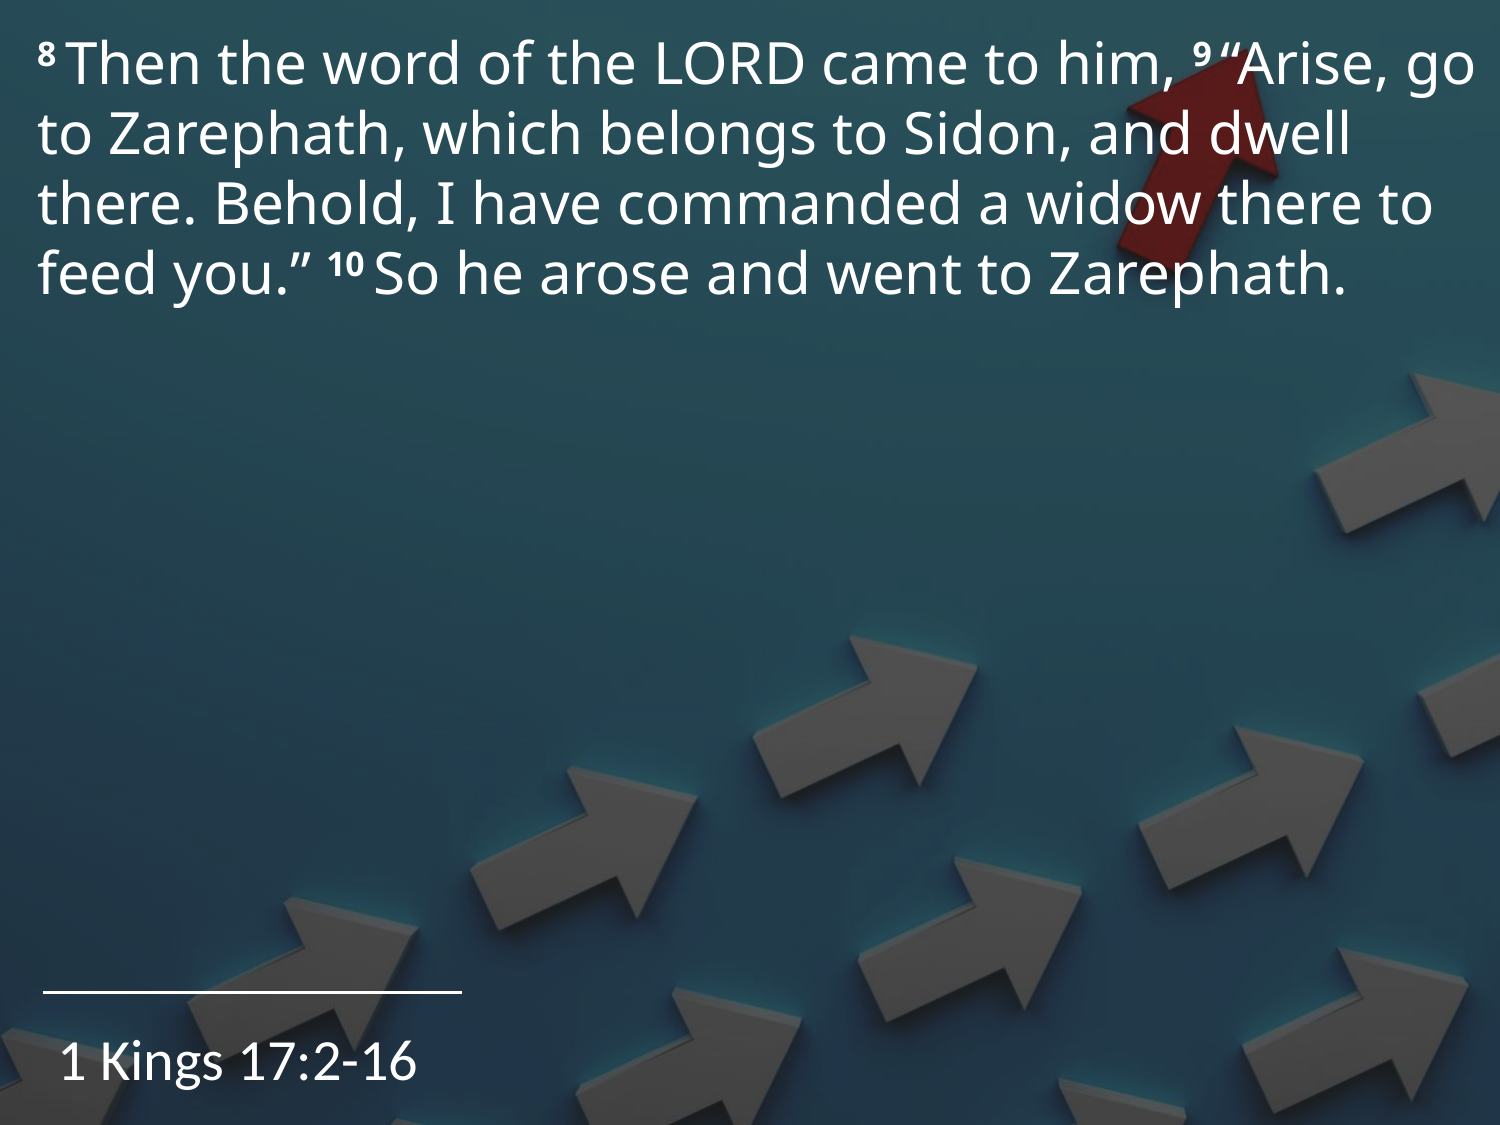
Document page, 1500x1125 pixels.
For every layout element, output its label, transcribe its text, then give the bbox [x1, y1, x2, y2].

text_box 1 Kings 17:2-16 [42, 1014, 463, 1107]
text_box 8 Then the word of the Lord came to him, 9 “Arise, go to Zarephath, which belongs to Sidon, and dwell there. Behold, I have commanded a widow there to feed you.” 10 So he arose and went to Zarephath. [22, 18, 1500, 314]
